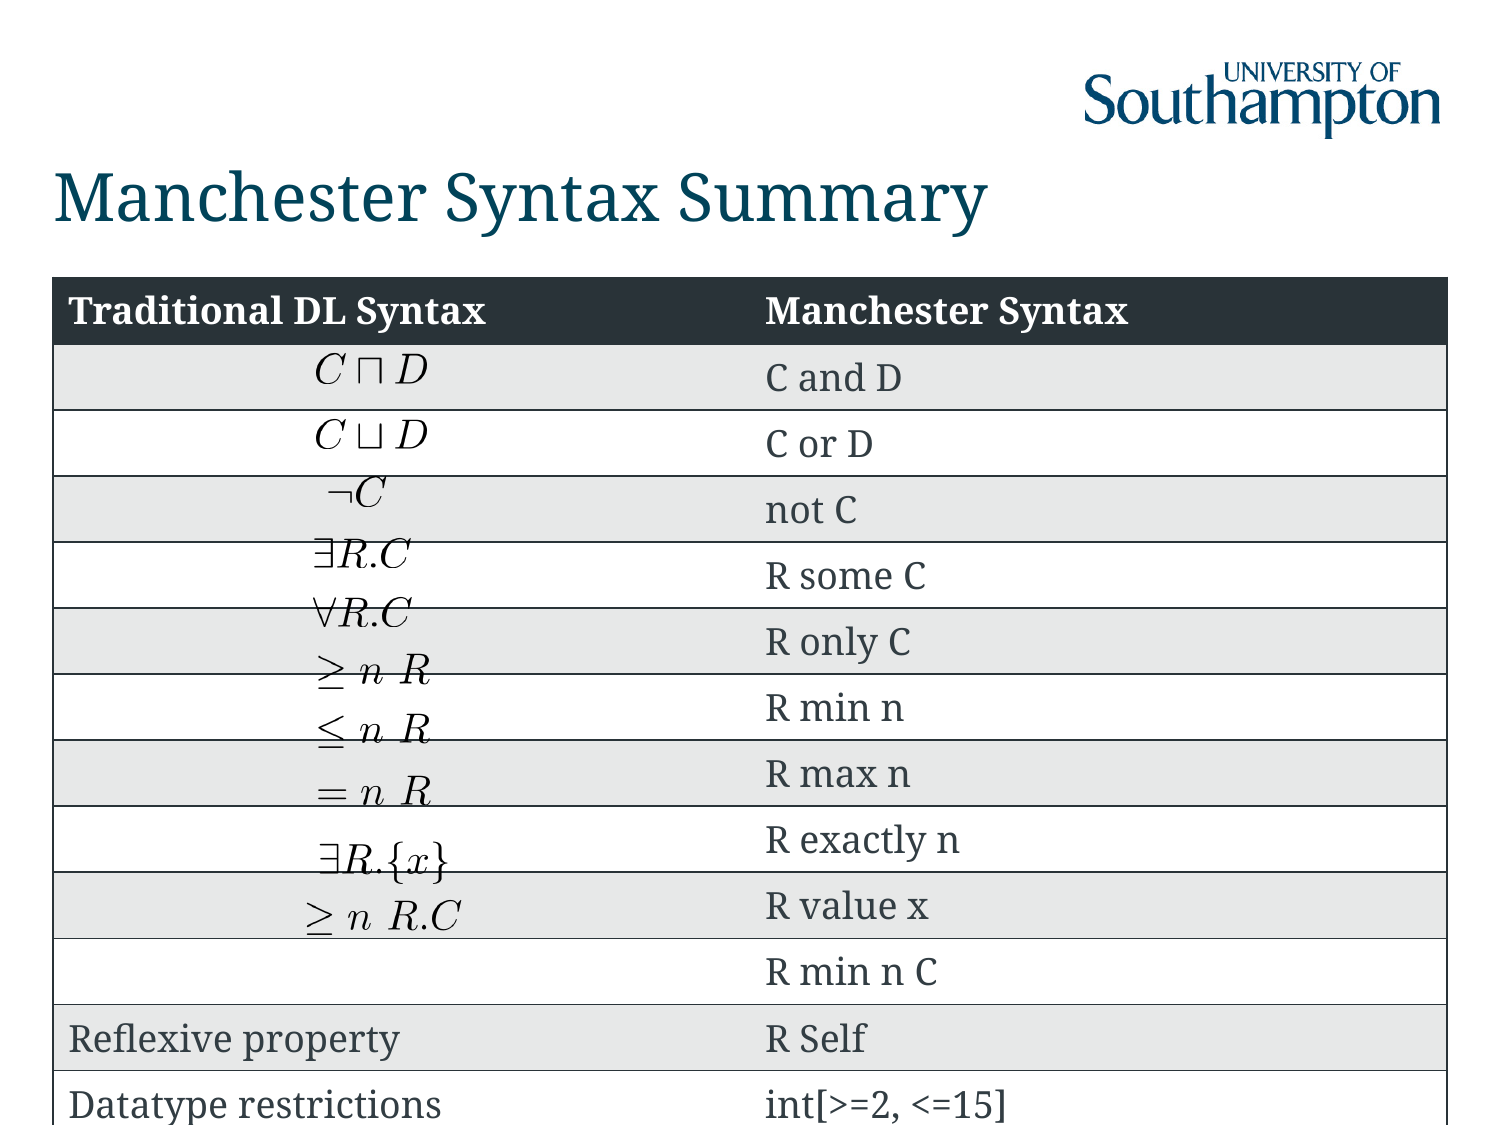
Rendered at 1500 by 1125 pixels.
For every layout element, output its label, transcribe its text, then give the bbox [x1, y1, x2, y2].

picture [310, 534, 414, 569]
table_cell R only C [750, 609, 1446, 673]
table_cell R Self [750, 1005, 1446, 1070]
picture [315, 650, 433, 689]
table_header Traditional DL Syntax [54, 279, 750, 343]
table_cell R value x [750, 873, 1446, 938]
table_cell C and D [750, 345, 1446, 409]
table_cell [54, 741, 750, 805]
picture [316, 839, 451, 884]
picture [303, 896, 464, 935]
table_cell [54, 807, 750, 871]
table_cell [54, 675, 750, 739]
table_cell [54, 411, 750, 475]
table_cell [54, 543, 750, 607]
table_cell [54, 939, 750, 1004]
table_cell Reflexive property [54, 1005, 750, 1070]
table_header Manchester Syntax [750, 279, 1446, 343]
table_cell R min n [750, 675, 1446, 739]
picture [309, 593, 415, 628]
title Manchester Syntax Summary [52, 147, 1448, 255]
table_cell [54, 873, 750, 938]
table_cell int[>=2, <=15] [750, 1071, 1446, 1125]
table_cell C or D [750, 411, 1446, 475]
table_cell not C [750, 477, 1446, 541]
table_cell R exactly n [750, 807, 1446, 871]
table_cell [54, 345, 750, 409]
picture [312, 415, 430, 449]
table_cell [54, 477, 750, 541]
picture [314, 770, 434, 805]
picture [315, 709, 433, 748]
table_cell Datatype restrictions [54, 1071, 750, 1125]
picture [324, 472, 390, 507]
table_cell R max n [750, 741, 1446, 805]
table_cell R some C [750, 543, 1446, 607]
picture [1085, 62, 1440, 139]
picture [312, 349, 430, 384]
table_cell [54, 609, 750, 673]
table_cell R min n C [750, 939, 1446, 1004]
